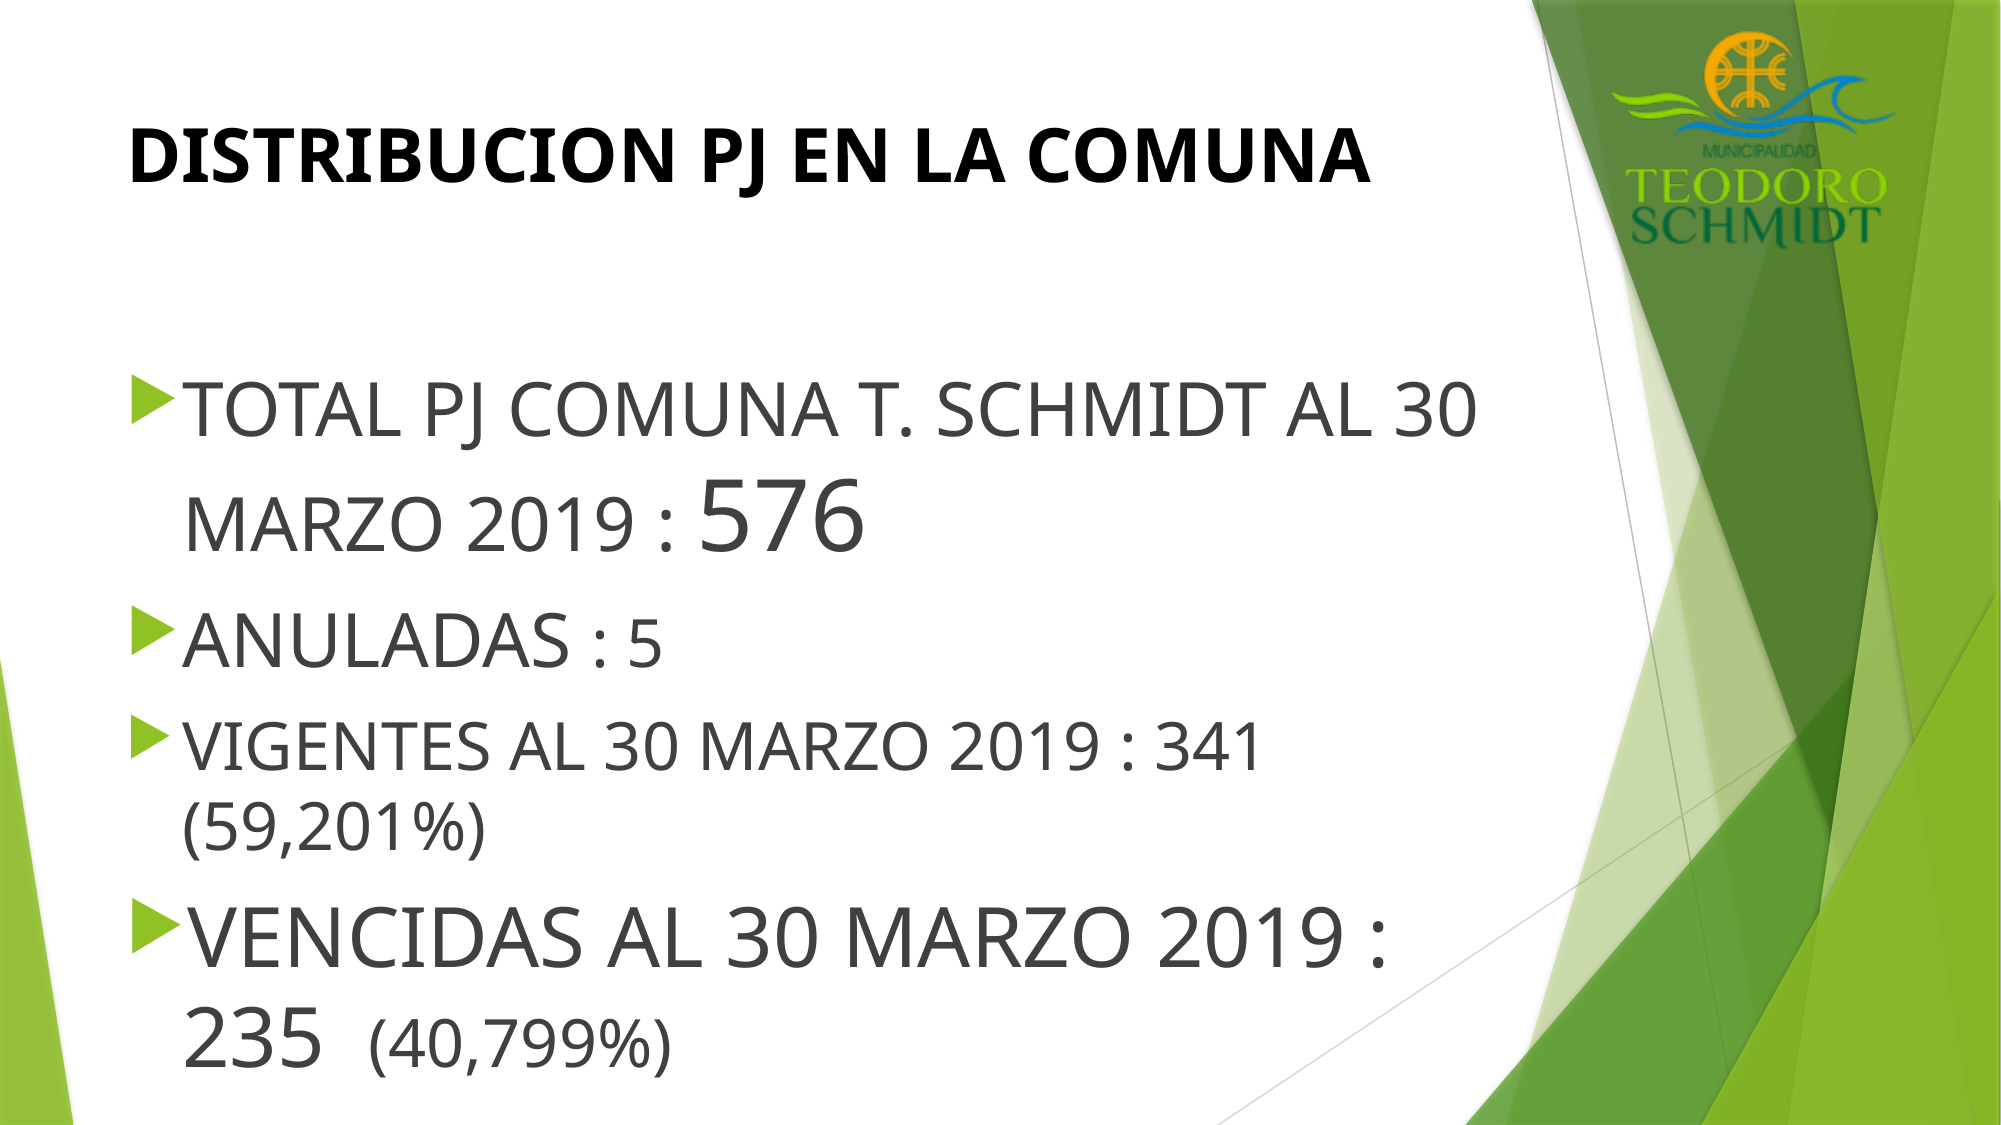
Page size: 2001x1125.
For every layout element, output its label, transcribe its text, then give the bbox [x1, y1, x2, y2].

title DISTRIBUCION PJ EN LA COMUNA [111, 99, 1522, 225]
picture [1603, 20, 1902, 253]
list TOTAL PJ COMUNA T. SCHMIDT AL 30 MARZO 2019 : 576 ANULADAS : 5 VIGENTES AL 30 MARZO 2019 : 341 (59,201%) VENCIDAS AL 30 MARZO 2019 : 235 (40,799%) [111, 354, 1522, 992]
